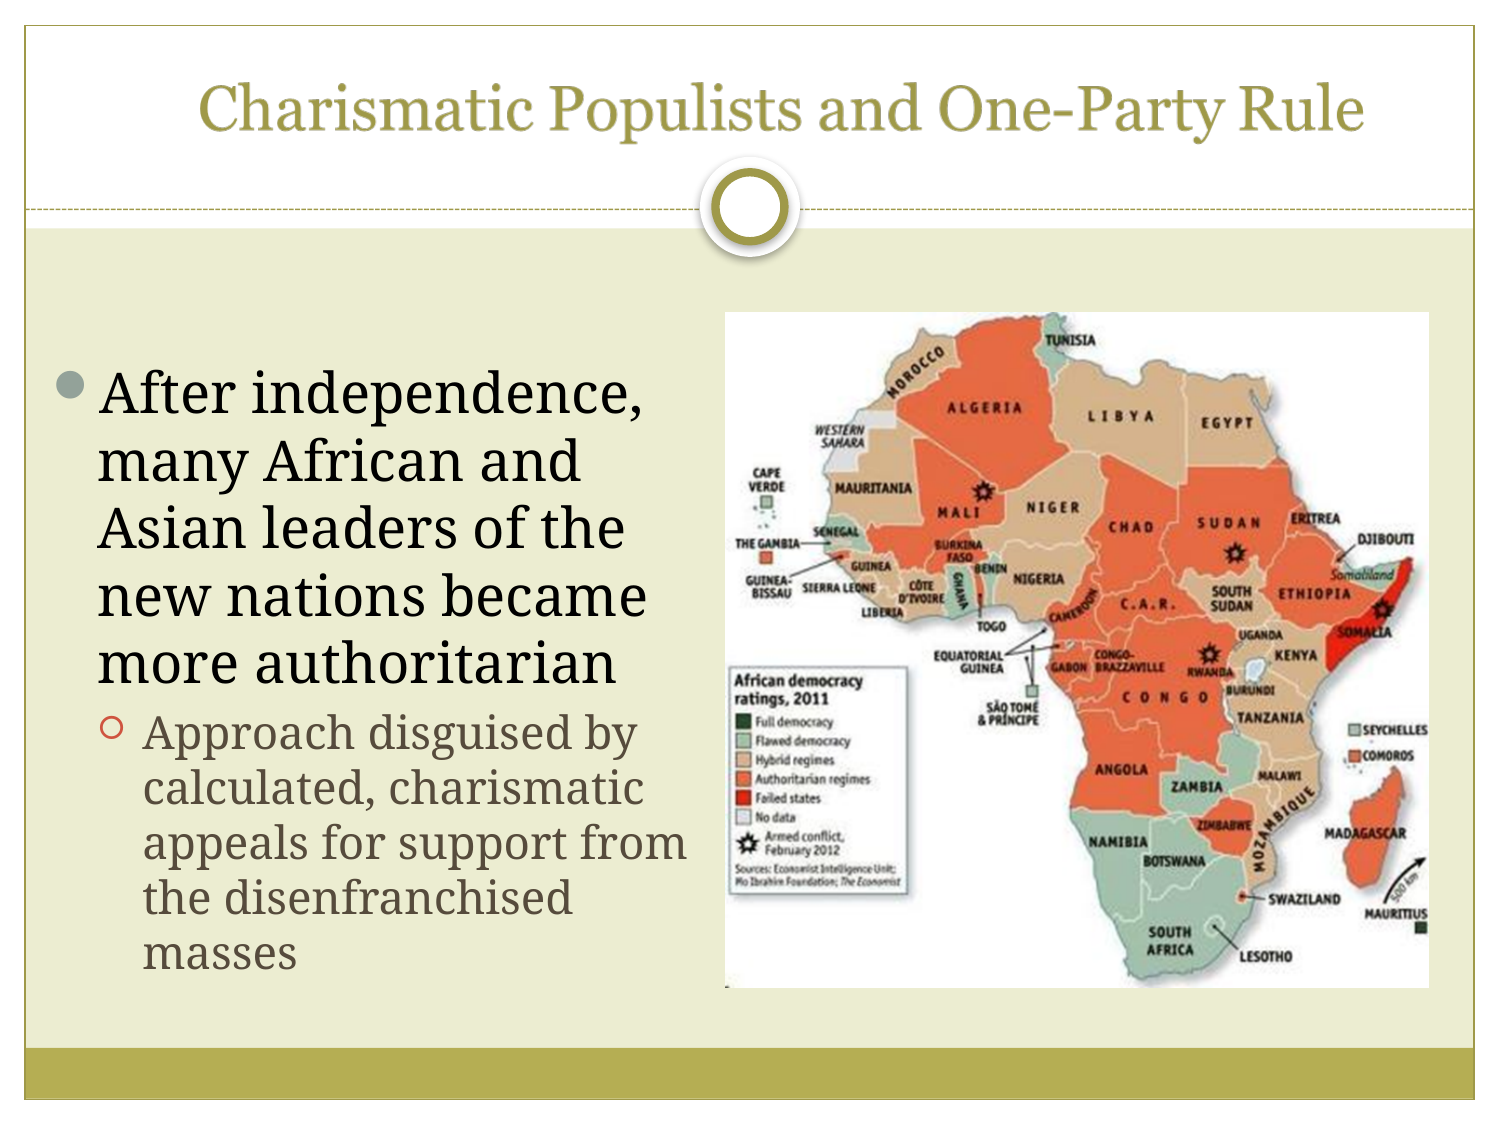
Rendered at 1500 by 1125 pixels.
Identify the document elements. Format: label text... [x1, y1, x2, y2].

picture [725, 312, 1429, 988]
list After independence, many African and Asian leaders of the new nations became more authoritarian Approach disguised by calculated, charismatic appeals for support from the disenfranchised masses [37, 350, 726, 1100]
picture [149, 49, 1413, 185]
